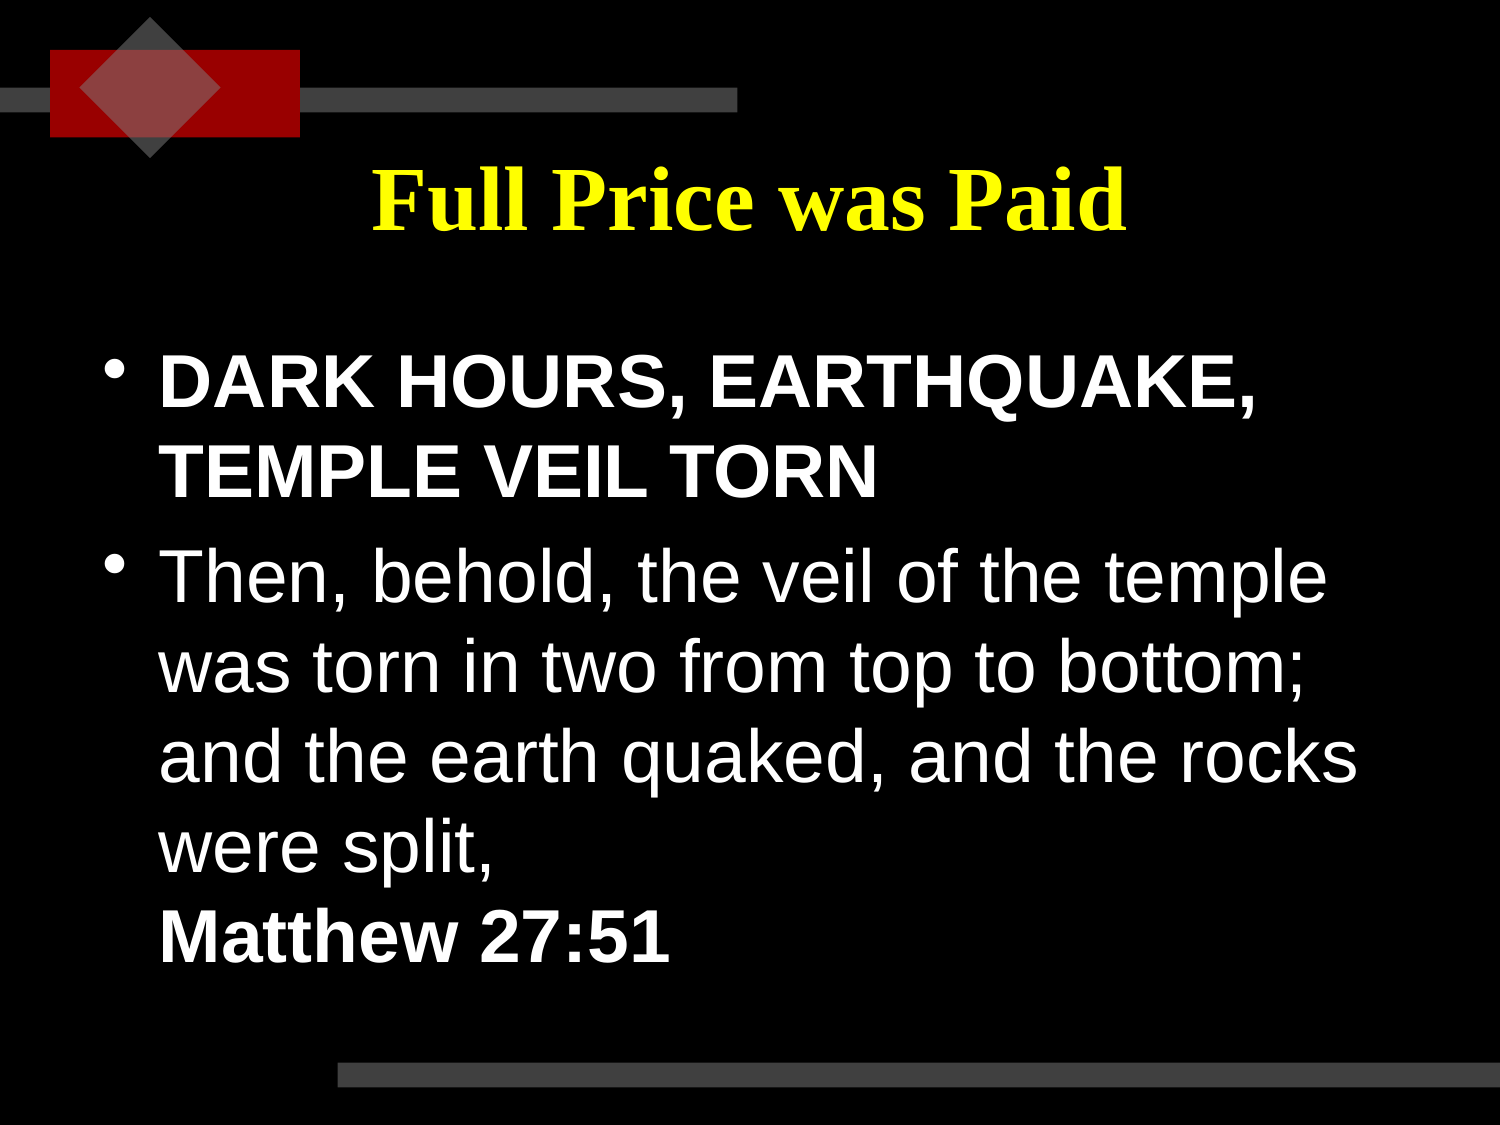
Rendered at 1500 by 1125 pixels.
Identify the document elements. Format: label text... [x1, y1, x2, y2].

title Full Price was Paid [112, 99, 1388, 288]
list DARK HOURS, EARTHQUAKE, TEMPLE VEIL TORN Then, behold, the veil of the temple was torn in two from top to bottom; and the earth quaked, and the rocks were split, Matthew 27:51 [87, 324, 1401, 1001]
